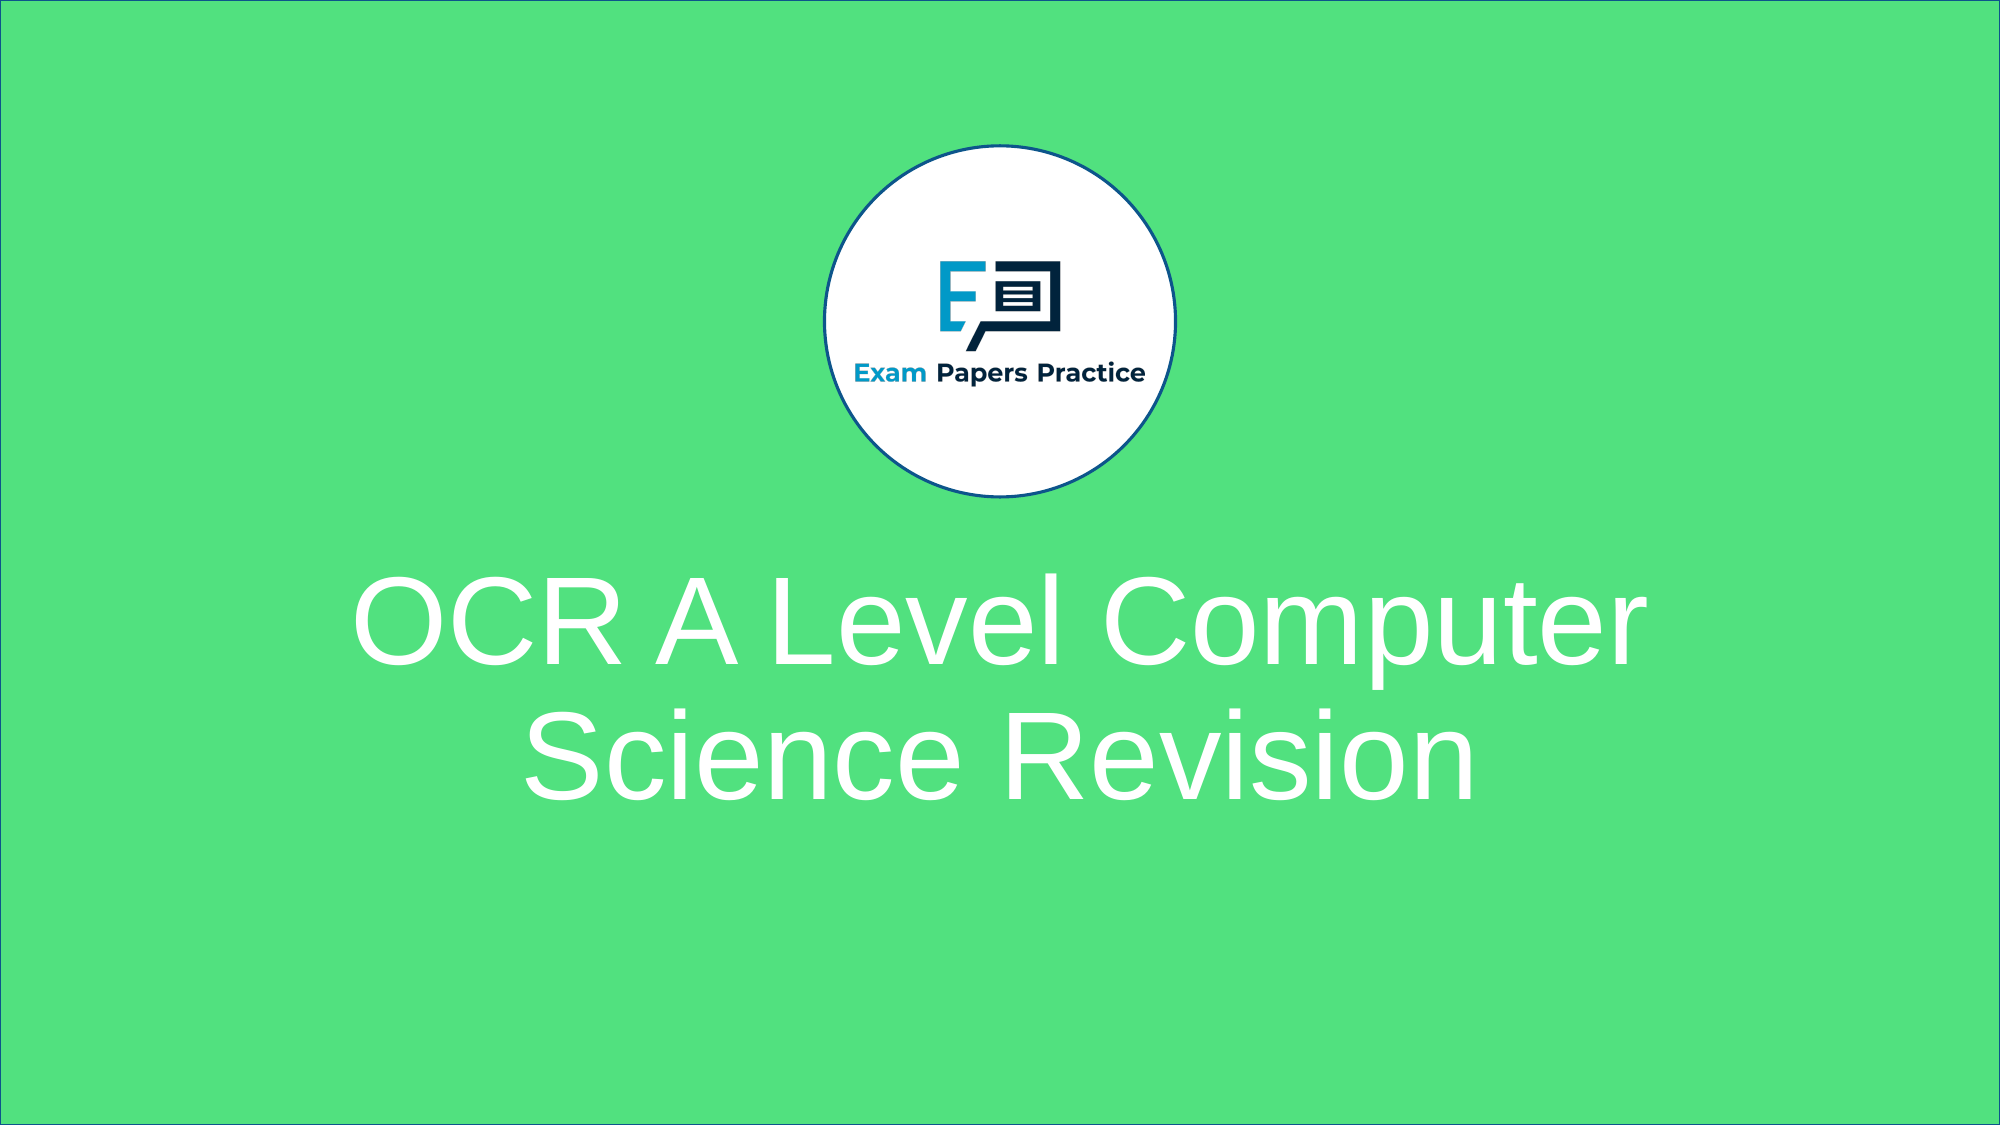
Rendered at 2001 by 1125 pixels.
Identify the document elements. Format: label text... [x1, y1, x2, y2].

text_box [824, 145, 1176, 497]
picture [855, 253, 1145, 390]
title OCR A Level Computer Science Revision [303, 541, 1697, 834]
text_box [0, 0, 2000, 1125]
